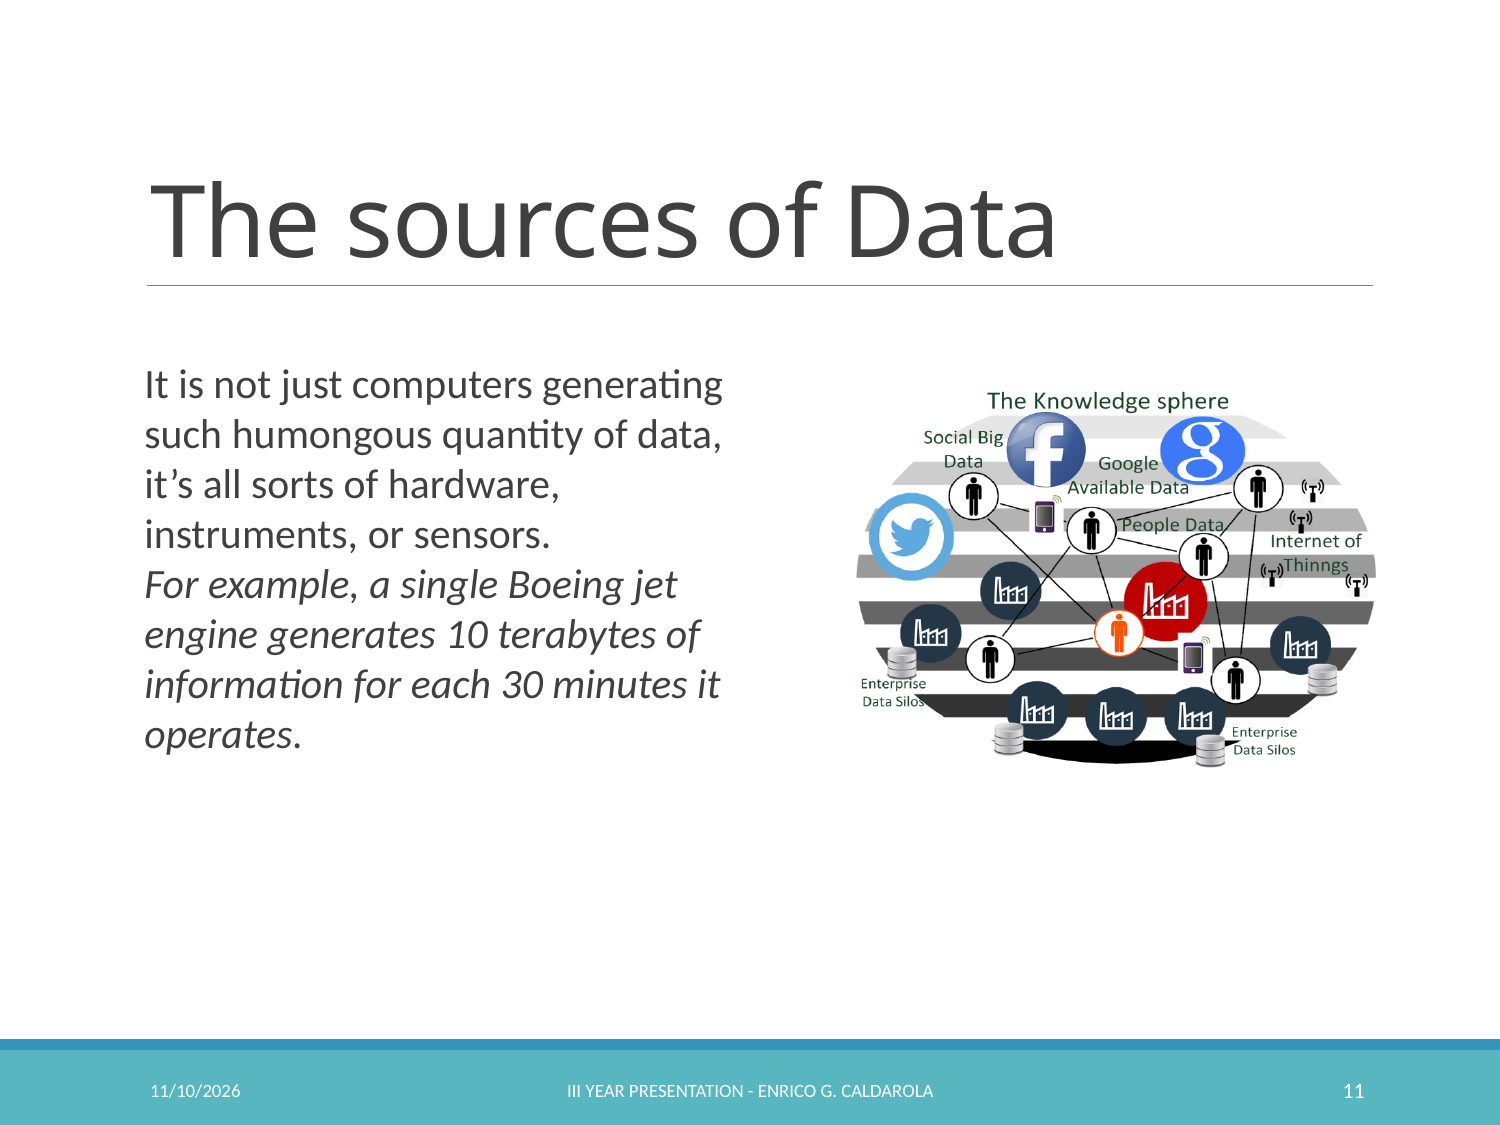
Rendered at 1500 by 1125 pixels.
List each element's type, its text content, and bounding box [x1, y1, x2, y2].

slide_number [135, 1059, 440, 1120]
picture [855, 381, 1376, 770]
footer III Year Presentation - Enrico G. Caldarola [453, 1059, 1047, 1120]
slide_number 11 [1218, 1059, 1380, 1120]
title The sources of Data [135, 47, 1373, 285]
text_box It is not just computers generating such humongous quantity of data, it’s all sorts of hardware, instruments, or sensors. For example, a single Boeing jet engine generates 10 terabytes of information for each 30 minutes it operates. [129, 349, 768, 765]
